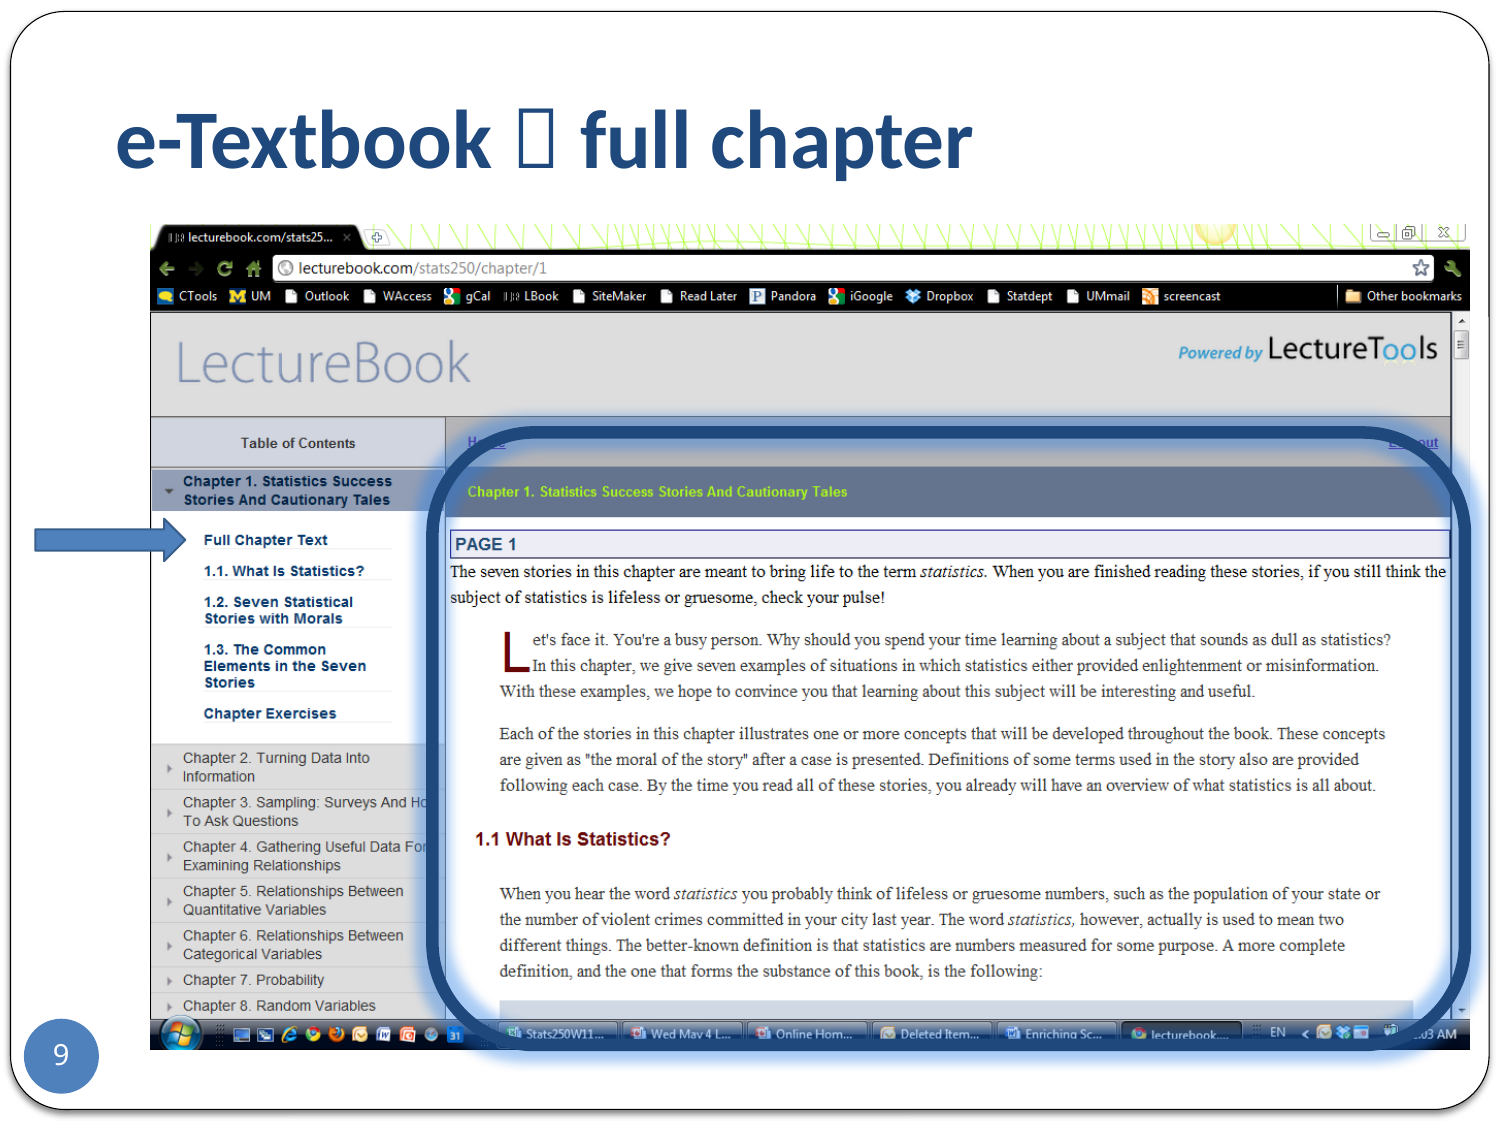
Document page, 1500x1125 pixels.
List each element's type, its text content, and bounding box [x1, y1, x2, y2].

slide_number 9 [23, 1018, 99, 1094]
title e-Textbook  full chapter [100, 37, 1438, 200]
picture [149, 224, 1471, 1051]
text_box [34, 528, 143, 552]
